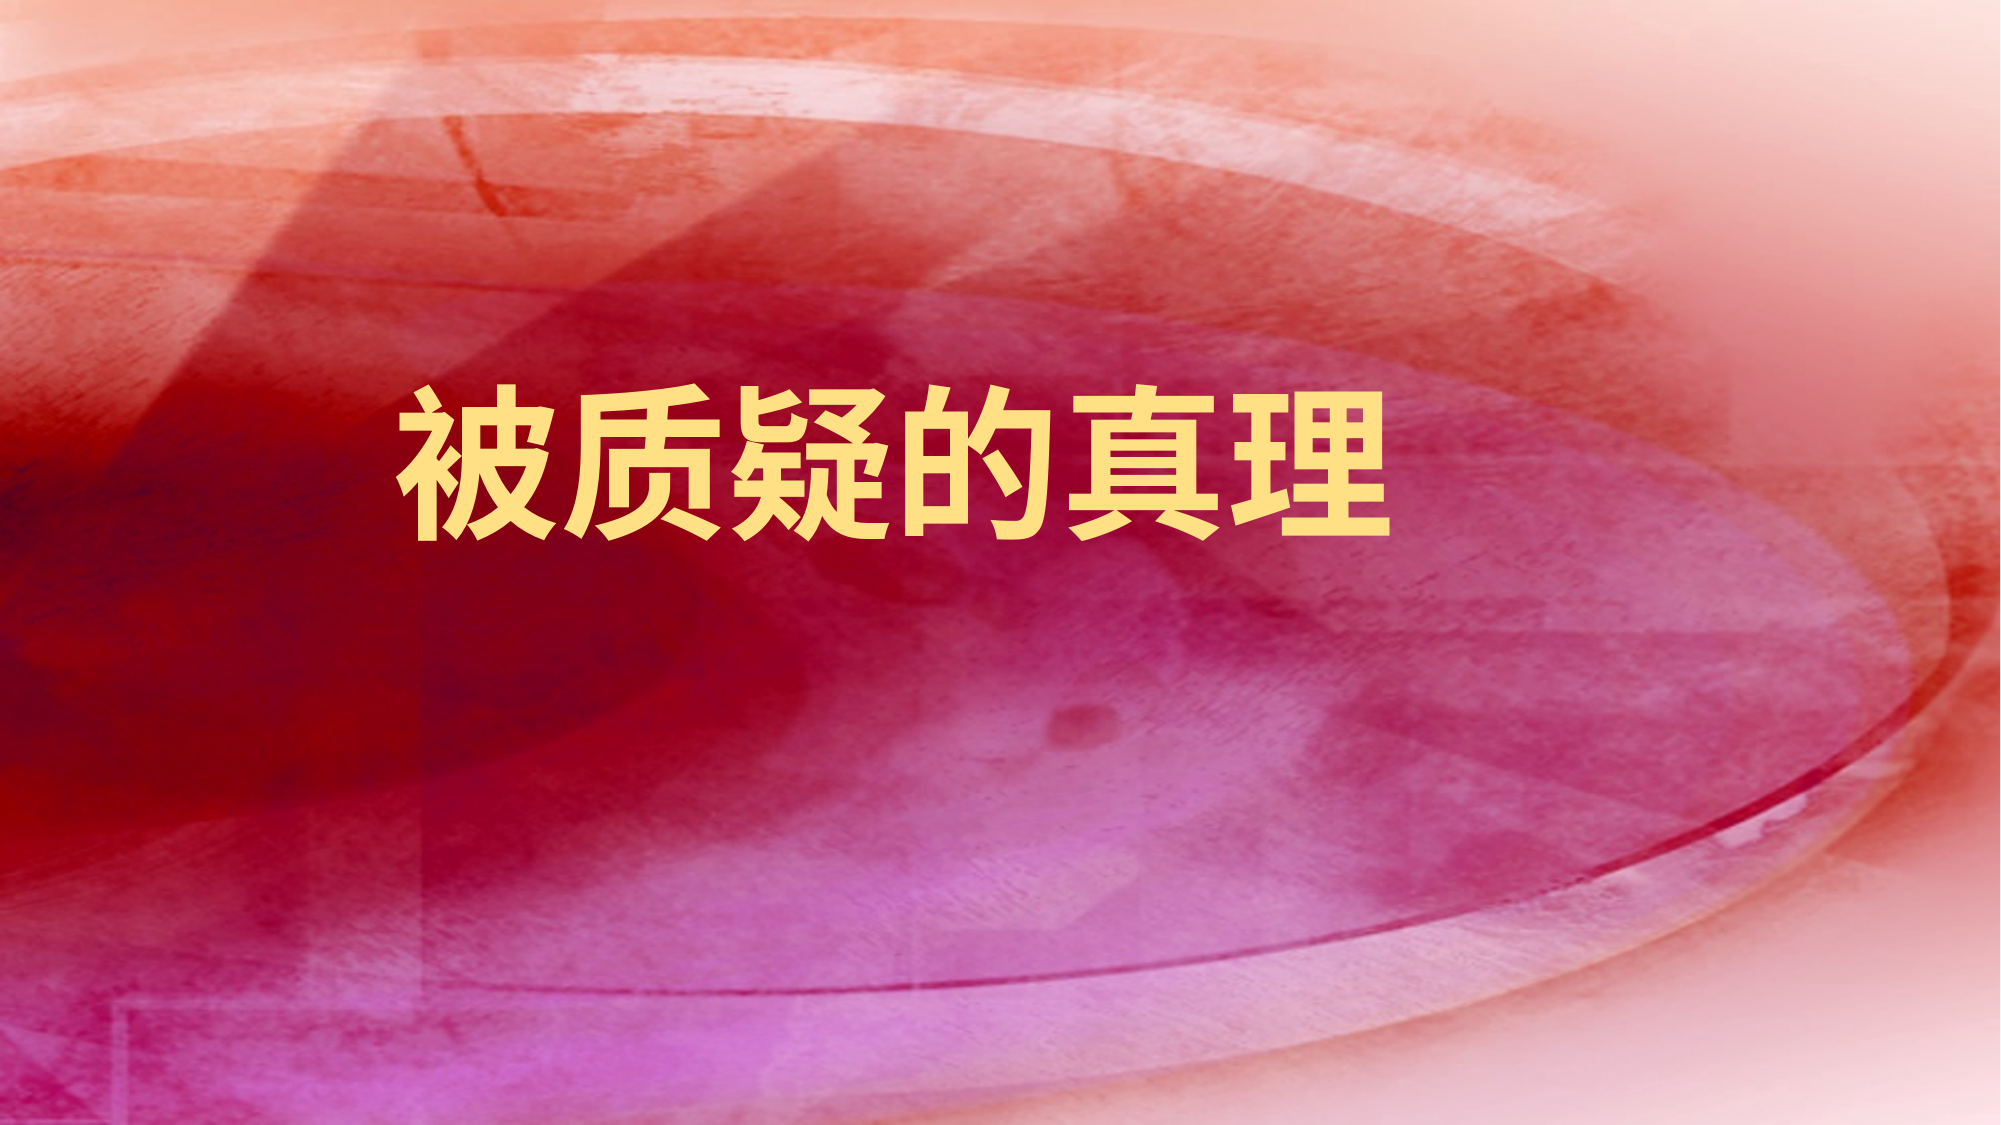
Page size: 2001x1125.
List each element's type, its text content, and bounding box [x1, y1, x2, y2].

text_box 被质疑的真理 [351, 352, 1437, 568]
picture [0, 0, 2001, 1125]
